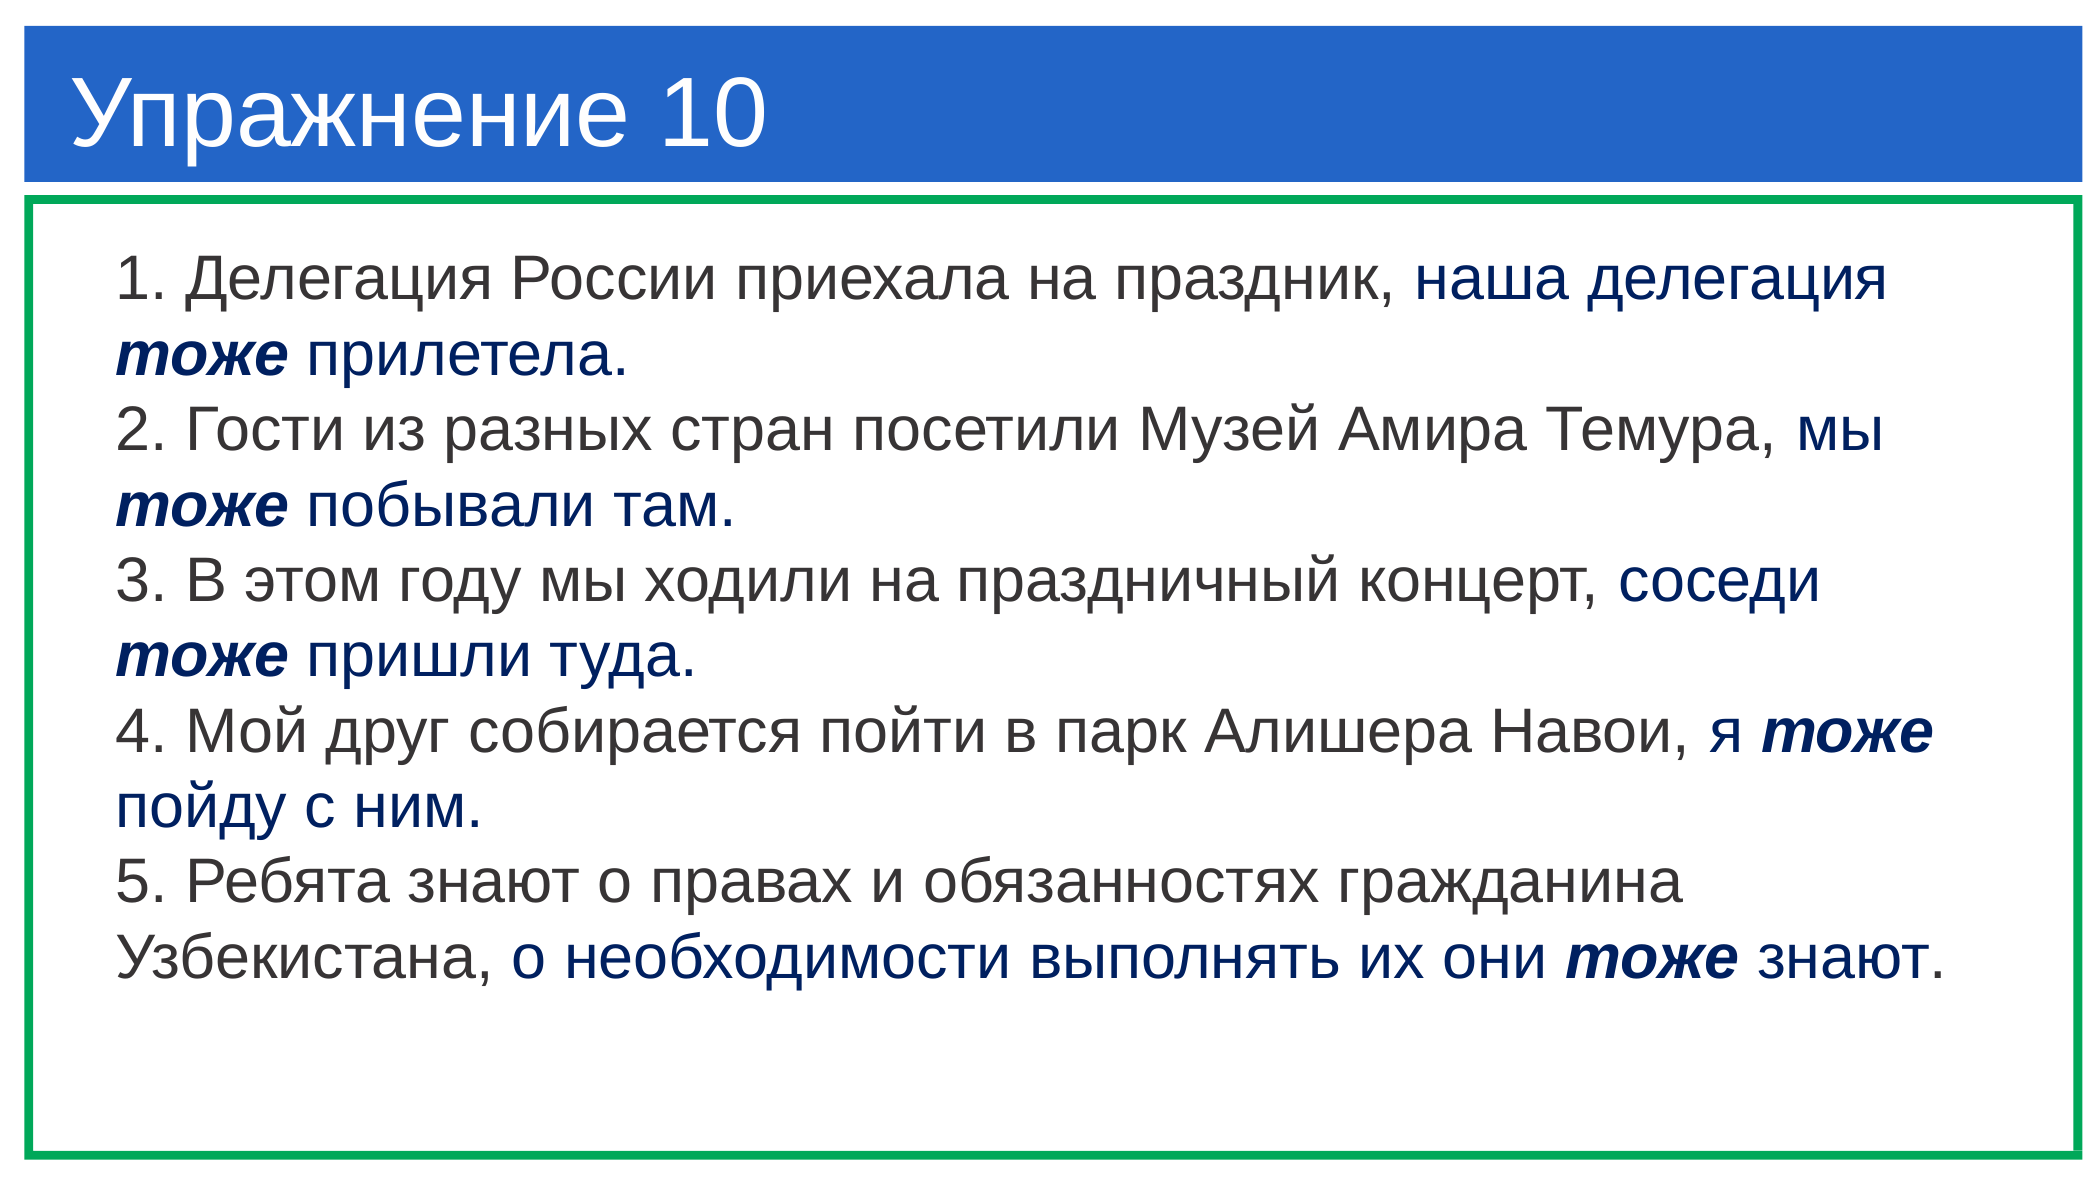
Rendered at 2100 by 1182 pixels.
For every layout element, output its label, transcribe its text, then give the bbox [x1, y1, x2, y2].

list 1. Делегация России приехала на праздник, наша делегация тоже прилетела. 2. Гости из разных стран посетили Музей Амира Темура, мы тоже побывали там. 3. В этом году мы ходили на праздничный концерт, соседи тоже пришли туда. 4. Мой друг собирается пойти в парк Алишера Навои, я тоже пойду с ним. 5. Ребята знают о правах и обязанностях гражданина Узбекистана, о необходимости выполнять их они тоже знают. [115, 237, 1972, 1055]
list Упражнение 10 [69, 47, 1080, 167]
